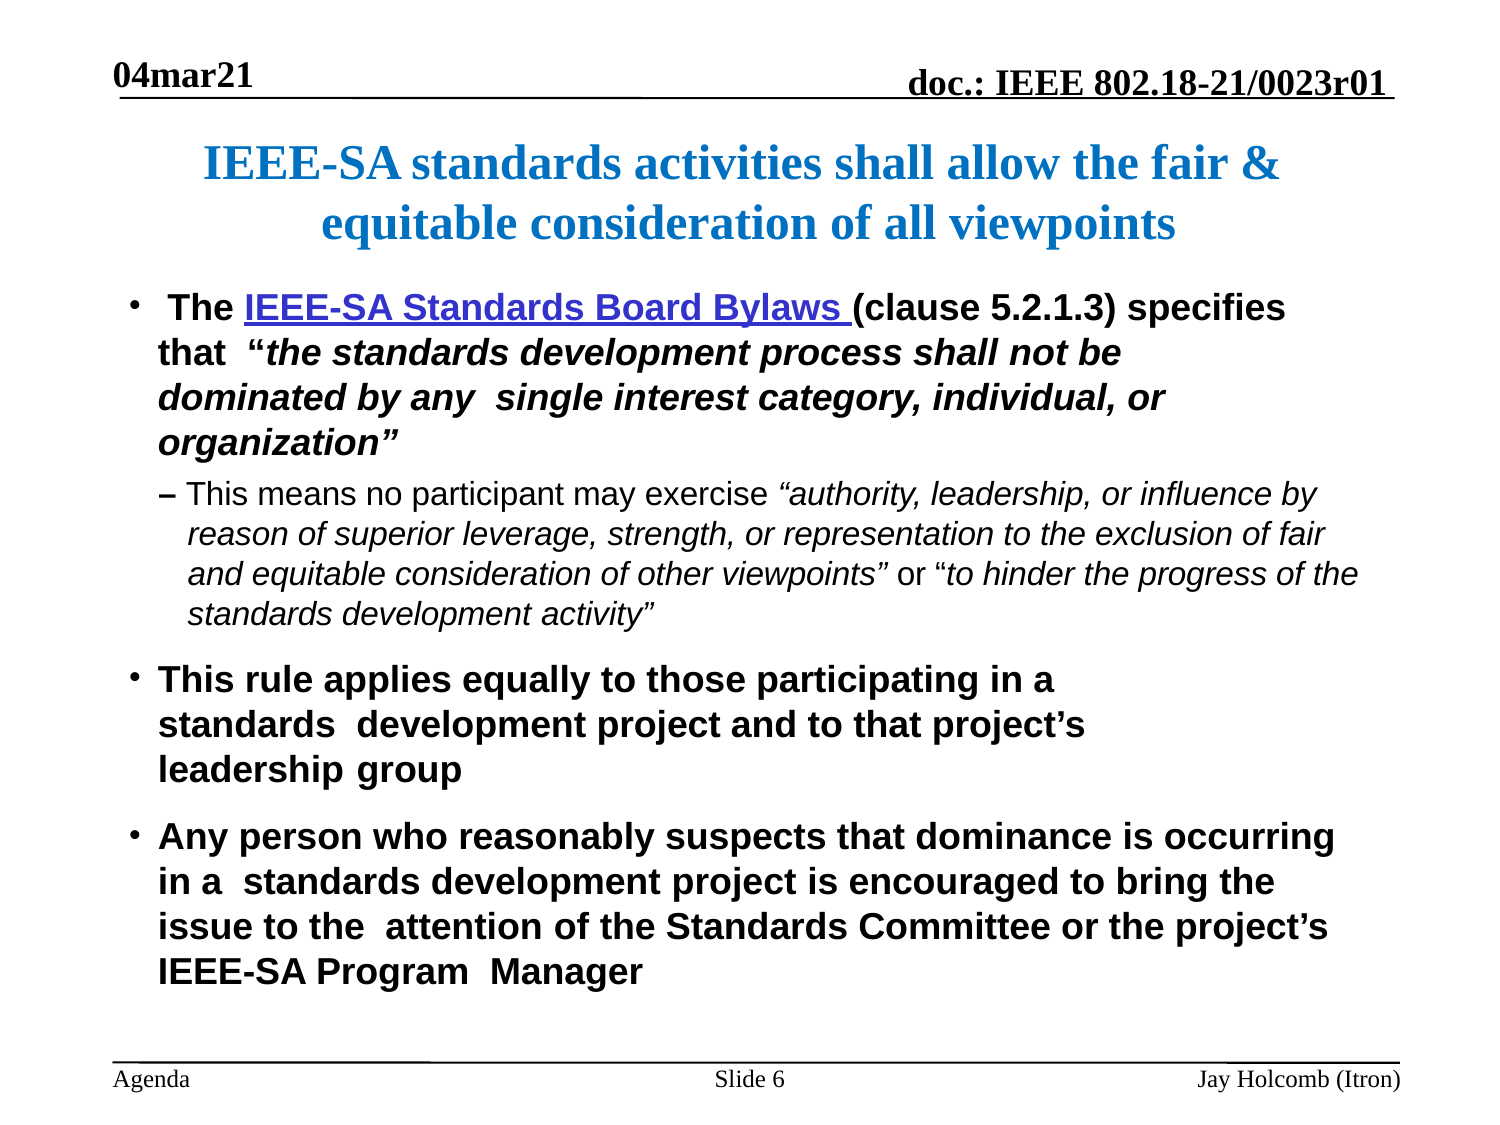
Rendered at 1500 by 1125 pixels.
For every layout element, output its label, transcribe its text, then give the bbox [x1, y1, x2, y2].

slide_number Slide 6 [699, 1061, 800, 1123]
title IEEE-SA standards activities shall allow the fair & equitable consideration of all viewpoints [110, 104, 1387, 274]
footer Jay Holcomb (Itron) [878, 1061, 1402, 1093]
list The IEEE-SA Standards Board Bylaws (clause 5.2.1.3) specifies that “the standards development process shall not be dominated by any single interest category, individual, or organization” – This means no participant may exercise “authority, leadership, or influence by reason of superior leverage, strength, or representation to the exclusion of fair and equitable consideration of other viewpoints” or “to hinder the progress of the standards development activity” This rule applies equally to those participating in a standards development project and to that project’s leadership group Any person who reasonably suspects that dominance is occurring in a standards development project is encouraged to bring the issue to the attention of the Standards Committee or the project’s IEEE-SA Program Manager [110, 274, 1387, 950]
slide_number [112, 49, 488, 95]
